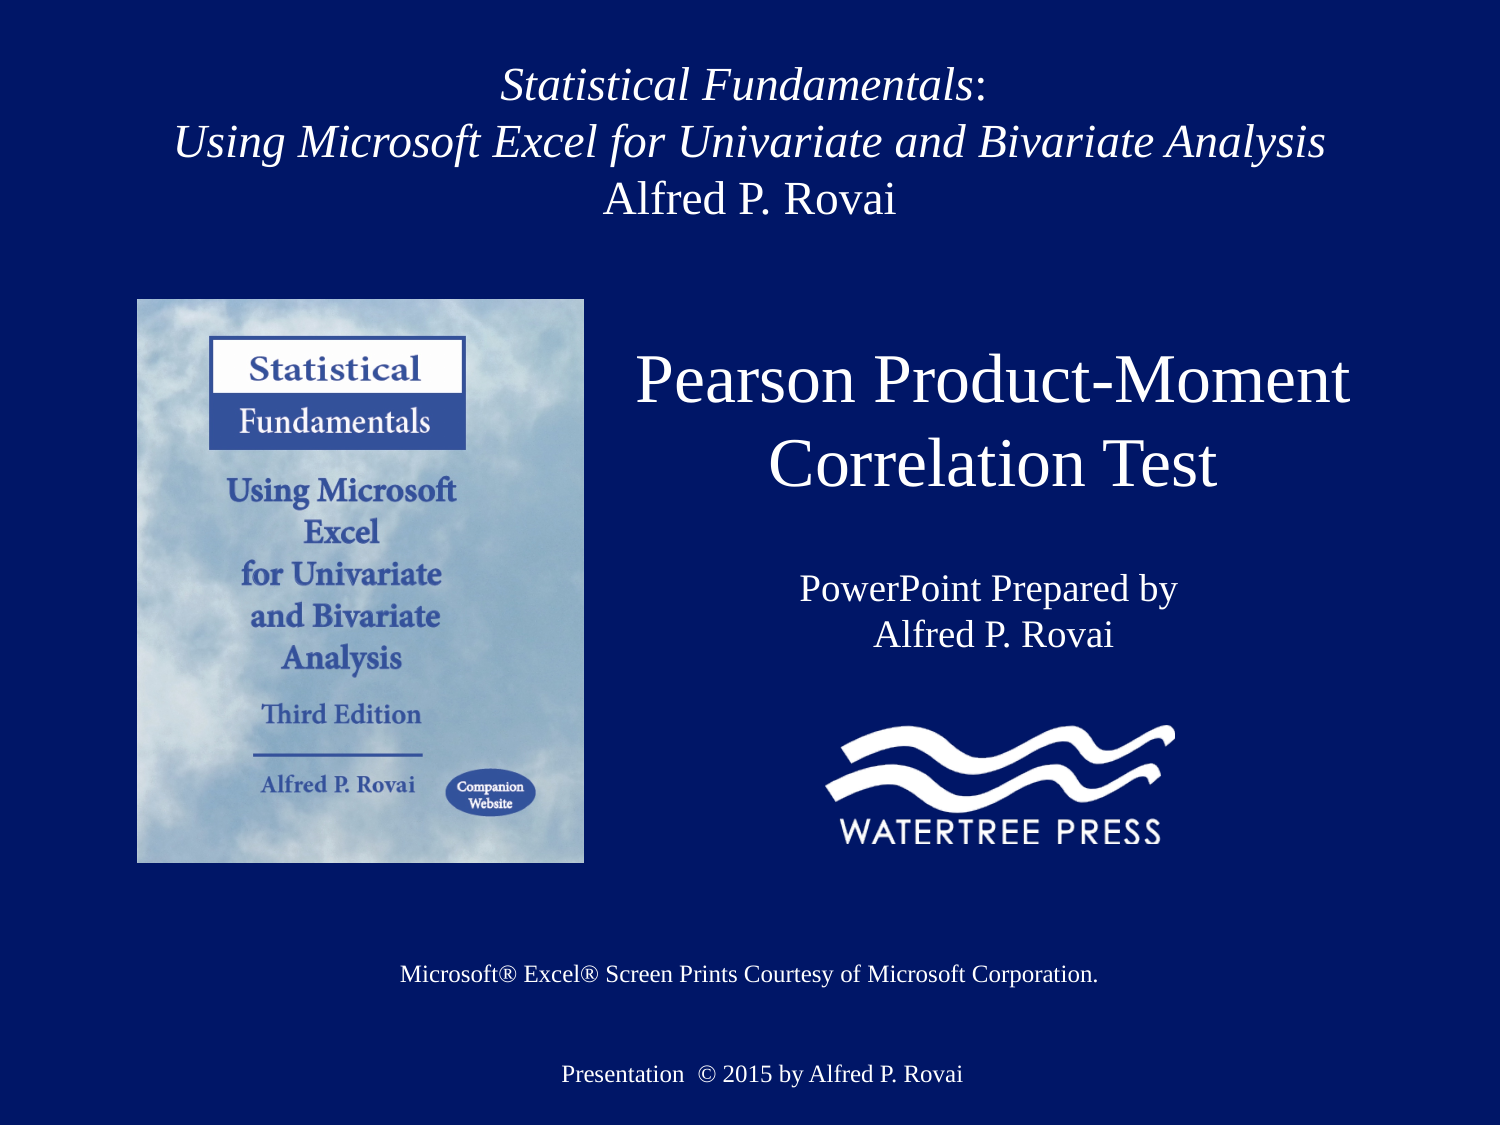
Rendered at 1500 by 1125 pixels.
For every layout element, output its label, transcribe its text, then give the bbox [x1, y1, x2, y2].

title Statistical Fundamentals: Using Microsoft Excel for Univariate and Bivariate Analysis Alfred P. Rovai [75, 45, 1425, 233]
picture [137, 299, 584, 863]
text_box Microsoft® Excel® Screen Prints Courtesy of Microsoft Corporation. [174, 950, 1325, 995]
picture [824, 724, 1176, 844]
list Pearson Product-Moment Correlation Test PowerPoint Prepared by Alfred P. Rovai [588, 324, 1425, 713]
footer Presentation © 2015 by Alfred P. Rovai [262, 1042, 1263, 1103]
